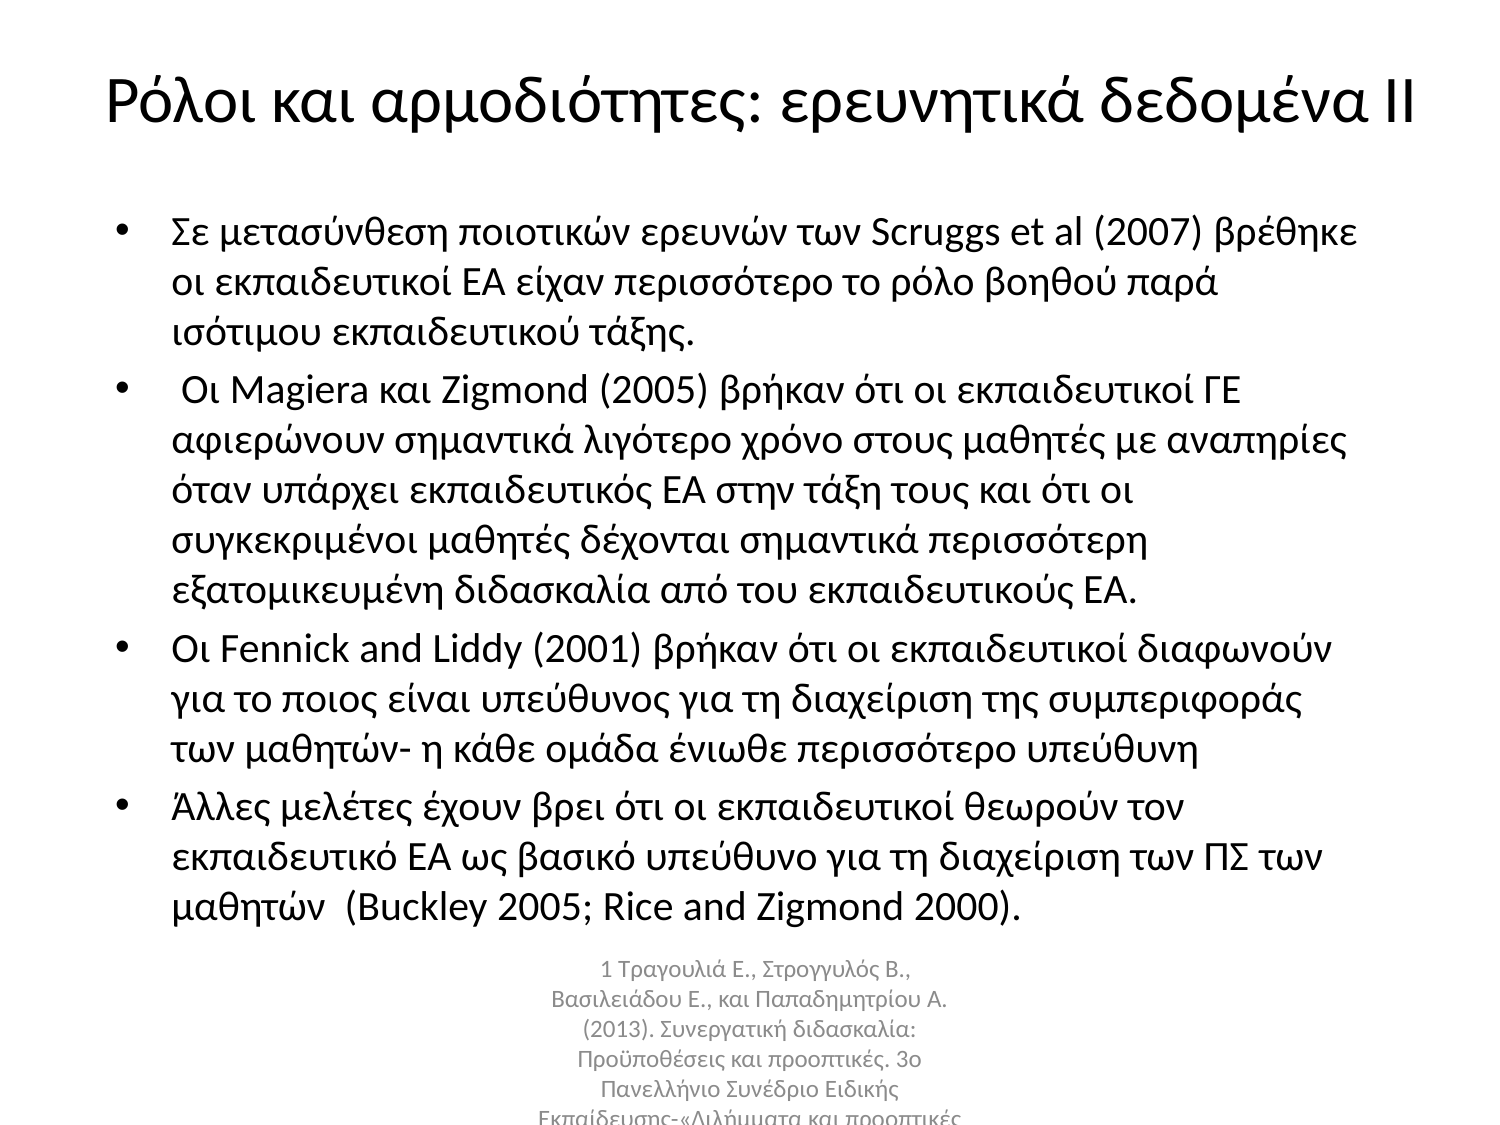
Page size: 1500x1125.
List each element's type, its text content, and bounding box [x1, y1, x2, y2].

title Ρόλοι και αρμοδιότητες: ερευνητικά δεδομένα ΙΙ [76, 19, 1447, 173]
footer 1 Τραγουλιά Ε., Στρογγυλός Β., Βασιλειάδου Ε., και Παπαδημητρίου Α. (2013). Συνεργατική διδασκαλία: Προϋποθέσεις και προοπτικές. 3ο Πανελλήνιο Συνέδριο Ειδικής Εκπαίδευσης-«Διλήμματα και προοπτικές της ειδικής αγωγής», Αθήνα (πρακτικά σε CD). [512, 1042, 988, 1103]
list Σε μετασύνθεση ποιοτικών ερευνών των Scruggs et al (2007) βρέθηκε οι εκπαιδευτικοί ΕΑ είχαν περισσότερο το ρόλο βοηθού παρά ισότιμου εκπαιδευτικού τάξης. Οι Magiera και Zigmond (2005) βρήκαν ότι οι εκπαιδευτικοί ΓΕ αφιερώνουν σημαντικά λιγότερο χρόνο στους μαθητές με αναπηρίες όταν υπάρχει εκπαιδευτικός ΕΑ στην τάξη τους και ότι οι συγκεκριμένοι μαθητές δέχονται σημαντικά περισσότερη εξατομικευμένη διδασκαλία από του εκπαιδευτικούς ΕΑ. Οι Fennick and Liddy (2001) βρήκαν ότι οι εκπαιδευτικοί διαφωνούν για το ποιος είναι υπεύθυνος για τη διαχείριση της συμπεριφοράς των μαθητών- η κάθε ομάδα ένιωθε περισσότερο υπεύθυνη Άλλες μελέτες έχουν βρει ότι οι εκπαιδευτικοί θεωρούν τον εκπαιδευτικό ΕΑ ως βασικό υπεύθυνο για τη διαχείριση των ΠΣ των μαθητών (Buckley 2005; Rice and Zigmond 2000). [100, 196, 1376, 1000]
